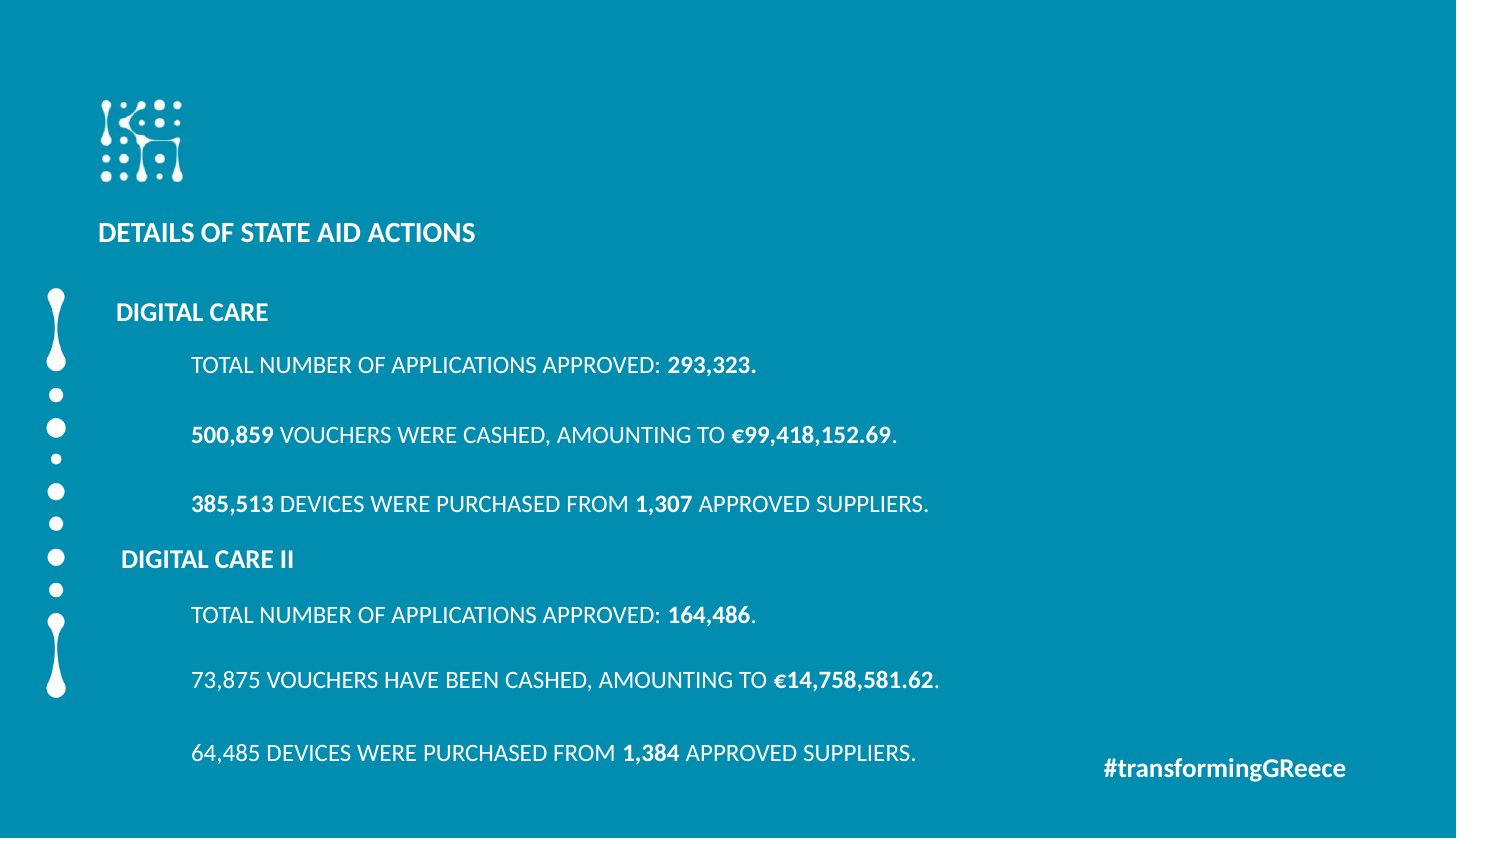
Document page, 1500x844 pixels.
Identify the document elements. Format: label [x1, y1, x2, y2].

picture [726, 606, 736, 623]
picture [728, 746, 734, 760]
picture [1309, 764, 1320, 777]
picture [306, 358, 310, 372]
picture [434, 428, 440, 442]
picture [670, 357, 679, 372]
picture [1208, 764, 1226, 776]
picture [386, 224, 399, 242]
picture [394, 746, 400, 760]
picture [255, 224, 268, 241]
picture [445, 224, 459, 241]
picture [1295, 764, 1306, 777]
picture [877, 671, 887, 687]
picture [1119, 761, 1126, 776]
picture [237, 426, 247, 443]
picture [848, 427, 857, 442]
picture [568, 497, 575, 511]
picture [682, 357, 692, 372]
picture [263, 427, 272, 442]
picture [369, 428, 375, 442]
picture [257, 304, 267, 320]
picture [585, 608, 591, 622]
picture [1176, 759, 1181, 776]
picture [567, 746, 573, 760]
picture [625, 745, 633, 760]
picture [836, 427, 844, 442]
picture [555, 746, 562, 760]
picture [909, 672, 919, 688]
picture [247, 551, 258, 567]
picture [263, 496, 272, 502]
picture [464, 224, 474, 242]
picture [695, 357, 704, 363]
picture [585, 358, 591, 372]
picture [775, 675, 784, 688]
picture [341, 358, 347, 372]
picture [892, 672, 899, 687]
picture [923, 672, 932, 681]
picture [238, 496, 246, 511]
picture [682, 607, 704, 623]
picture [800, 672, 811, 687]
text_box [43, 81, 226, 704]
picture [306, 608, 310, 622]
picture [1323, 764, 1331, 777]
picture [668, 496, 679, 511]
picture [671, 607, 678, 622]
picture [1334, 764, 1345, 777]
picture [901, 497, 907, 511]
picture [845, 671, 855, 687]
picture [369, 224, 384, 241]
picture [345, 224, 360, 241]
picture [341, 608, 347, 622]
picture [230, 551, 244, 567]
picture [424, 224, 441, 242]
picture [867, 427, 877, 442]
picture [682, 496, 691, 511]
picture [242, 224, 253, 242]
picture [824, 427, 832, 442]
picture [1183, 764, 1195, 777]
picture [1237, 764, 1248, 776]
picture [655, 744, 665, 761]
picture [1165, 764, 1173, 777]
picture [695, 366, 704, 373]
picture [268, 224, 282, 241]
picture [251, 496, 259, 511]
picture [580, 497, 586, 511]
picture [733, 430, 742, 443]
picture [888, 746, 894, 760]
picture [193, 748, 199, 758]
picture [1264, 760, 1278, 777]
picture [263, 551, 272, 567]
picture [727, 357, 736, 372]
picture [740, 357, 749, 372]
picture [834, 672, 842, 687]
picture [866, 672, 874, 687]
picture [401, 224, 414, 241]
picture [803, 426, 813, 443]
picture [376, 358, 383, 372]
picture [1151, 764, 1161, 776]
picture [242, 304, 253, 320]
picture [622, 497, 626, 511]
picture [298, 224, 309, 241]
picture [356, 673, 362, 687]
picture [407, 497, 413, 511]
picture [741, 497, 747, 511]
picture [251, 427, 259, 442]
picture [643, 745, 652, 761]
picture [318, 224, 333, 241]
picture [668, 745, 678, 760]
picture [1105, 759, 1116, 776]
picture [790, 672, 797, 687]
picture [263, 505, 272, 512]
picture [454, 746, 460, 760]
picture [880, 427, 890, 442]
picture [746, 427, 756, 442]
picture [638, 496, 646, 511]
picture [713, 607, 724, 622]
picture [467, 497, 473, 511]
picture [226, 304, 239, 320]
picture [1137, 764, 1147, 777]
picture [739, 607, 749, 622]
picture [1281, 760, 1292, 776]
picture [792, 427, 800, 442]
picture [376, 608, 383, 622]
picture [656, 496, 665, 512]
picture [485, 673, 489, 687]
picture [1251, 764, 1261, 781]
picture [759, 427, 768, 442]
picture [777, 427, 788, 442]
picture [820, 672, 830, 687]
picture [283, 224, 295, 241]
picture [714, 357, 723, 373]
